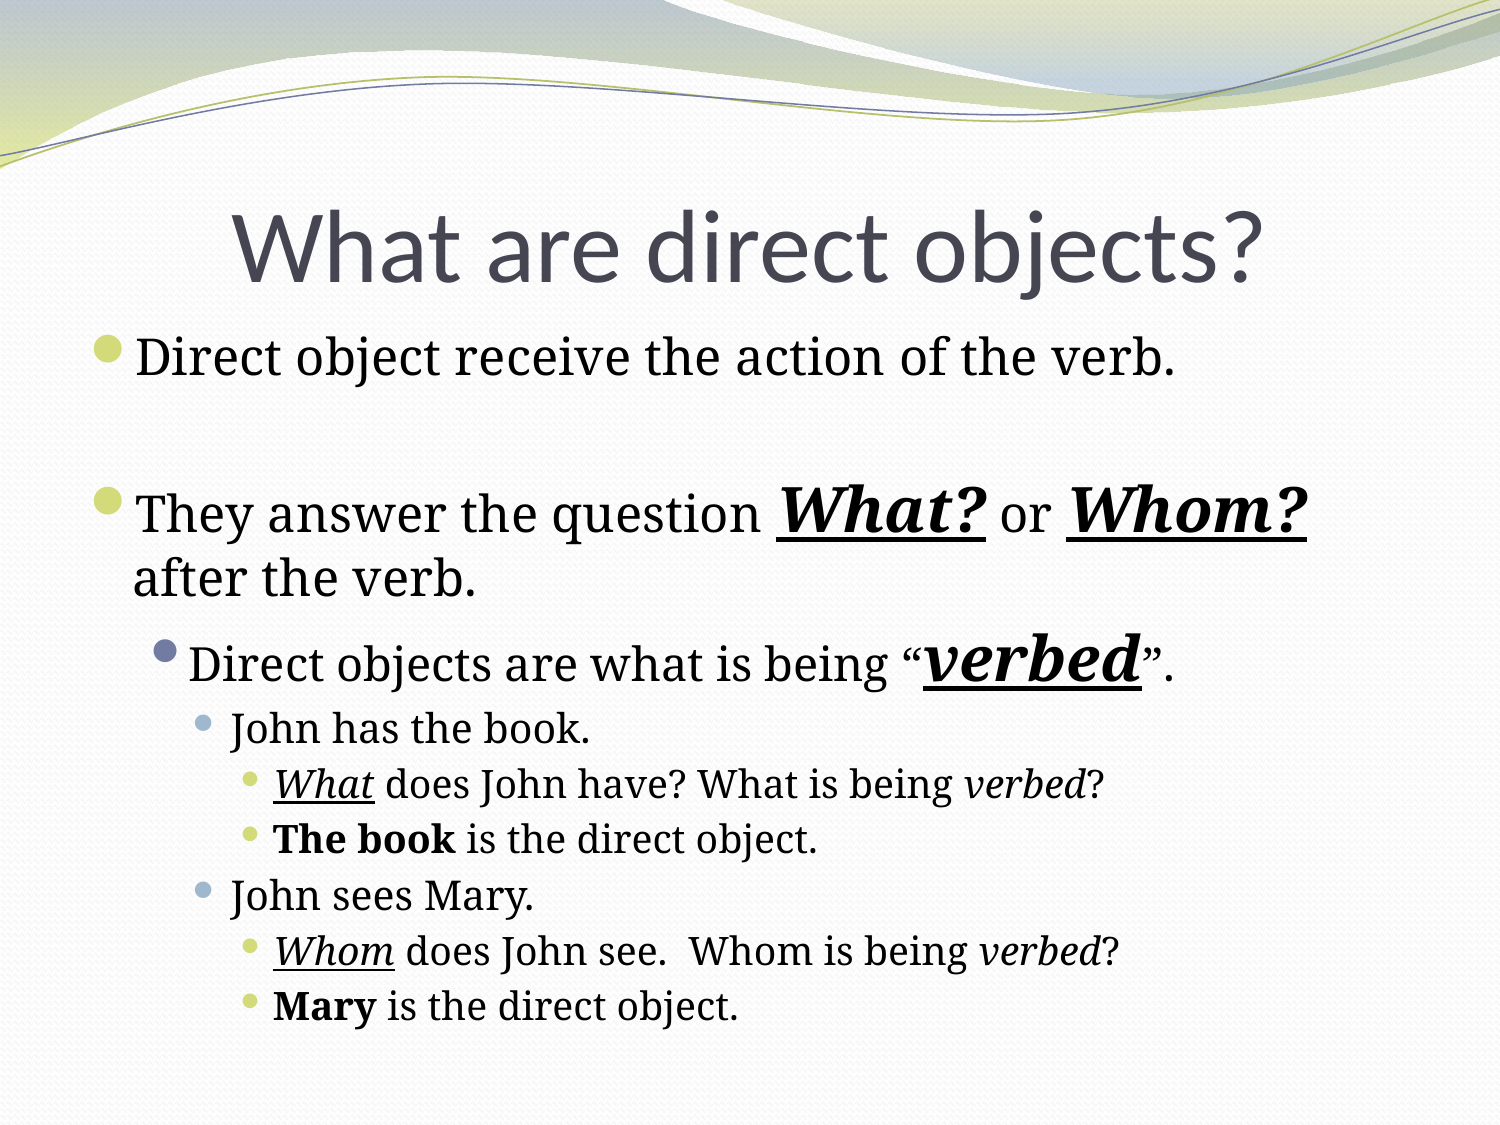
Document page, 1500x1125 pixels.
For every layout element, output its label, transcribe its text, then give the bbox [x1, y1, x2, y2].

title What are direct objects? [75, 115, 1425, 303]
list Direct object receive the action of the verb. They answer the question What? or Whom? after the verb. Direct objects are what is being “verbed”. John has the book. What does John have? What is being verbed? The book is the direct object. John sees Mary. Whom does John see. Whom is being verbed? Mary is the direct object. [75, 317, 1425, 1038]
